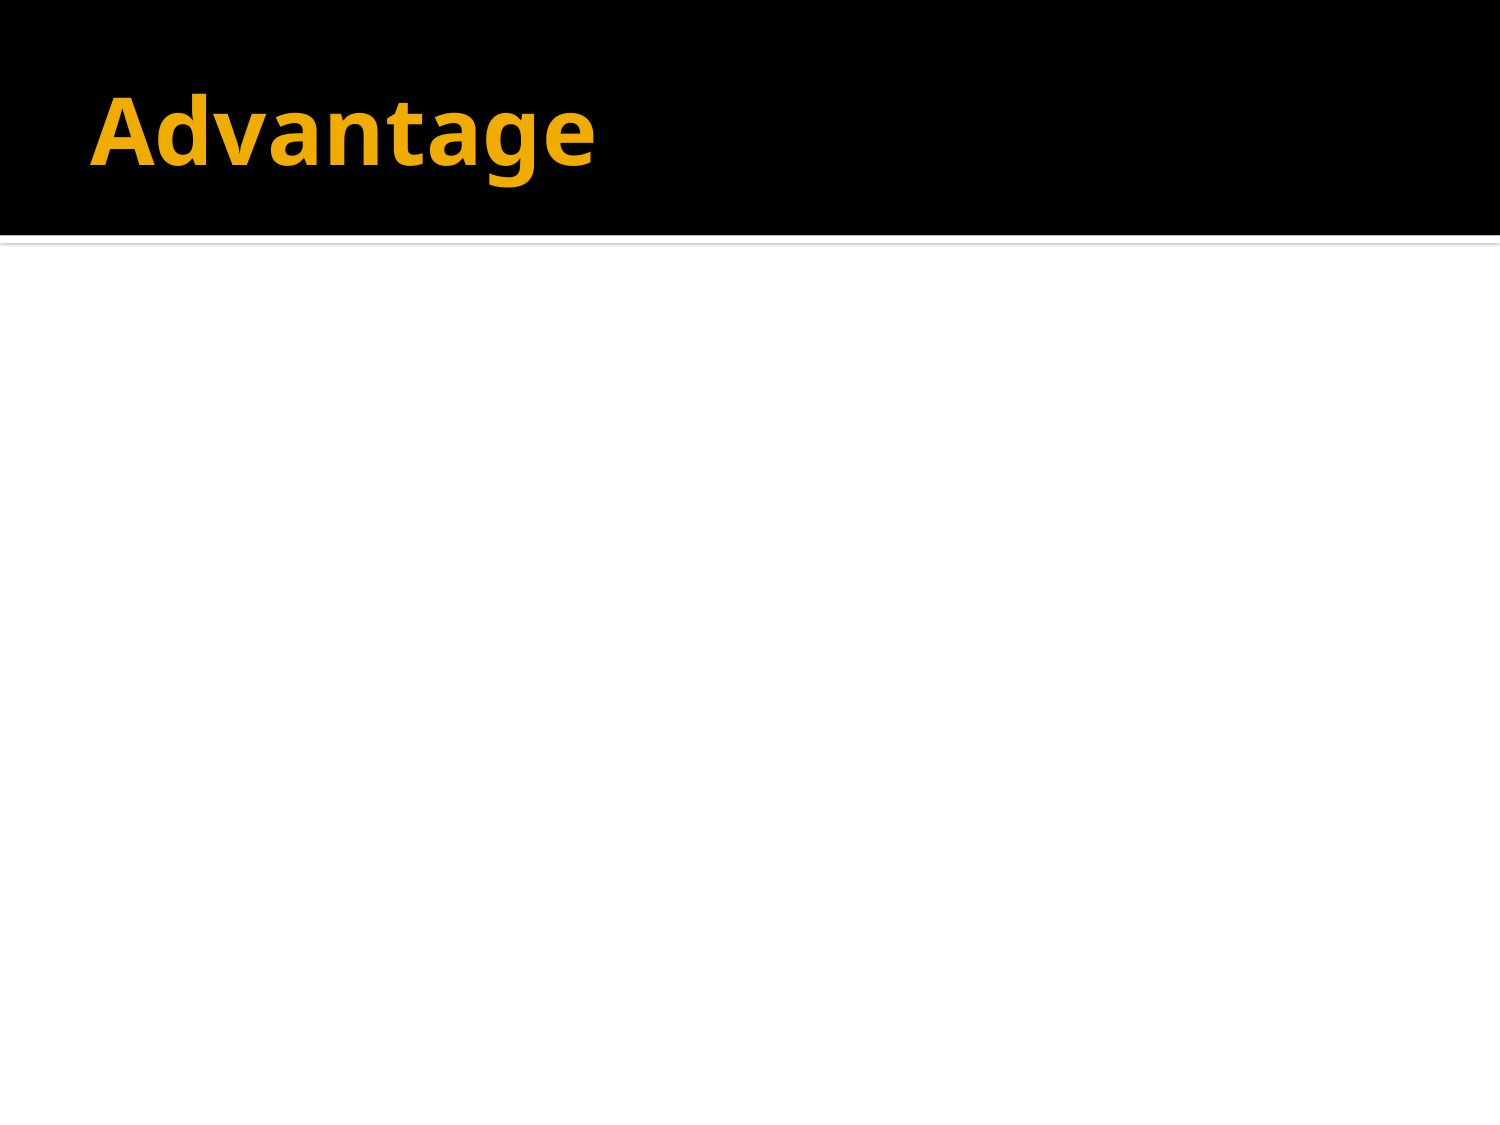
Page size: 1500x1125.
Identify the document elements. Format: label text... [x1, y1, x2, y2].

title Advantage [75, 25, 1425, 231]
